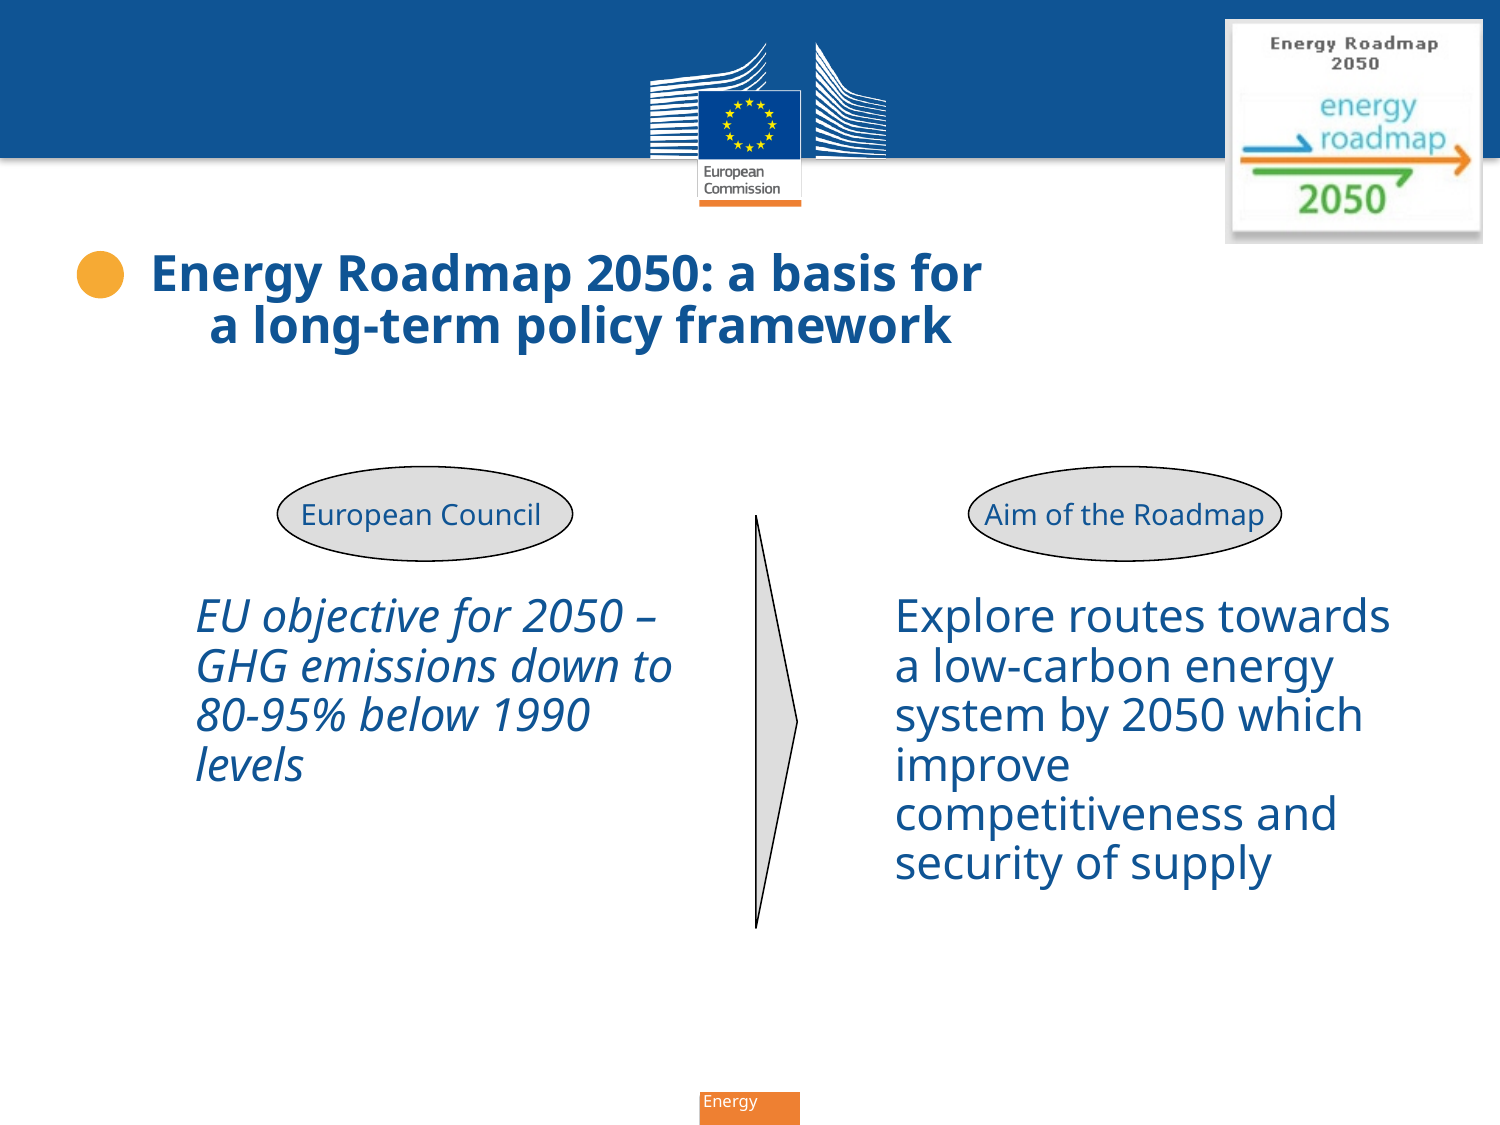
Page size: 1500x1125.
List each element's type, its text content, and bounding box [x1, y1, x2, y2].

text_box European Council [277, 466, 573, 562]
picture [650, 42, 886, 197]
text_box Explore routes towards a low-carbon energy system by 2050 which improve competitiveness and security of supply [879, 585, 1435, 1106]
text_box Aim of the Roadmap [968, 466, 1282, 562]
picture [1224, 18, 1483, 244]
list EU objective for 2050 – GHG emissions down to 80-95% below 1990 levels [123, 585, 715, 1106]
title Energy Roadmap 2050: a basis for a long-term policy framework [135, 242, 1304, 445]
text_box [755, 515, 798, 929]
text_box [74, 248, 126, 301]
